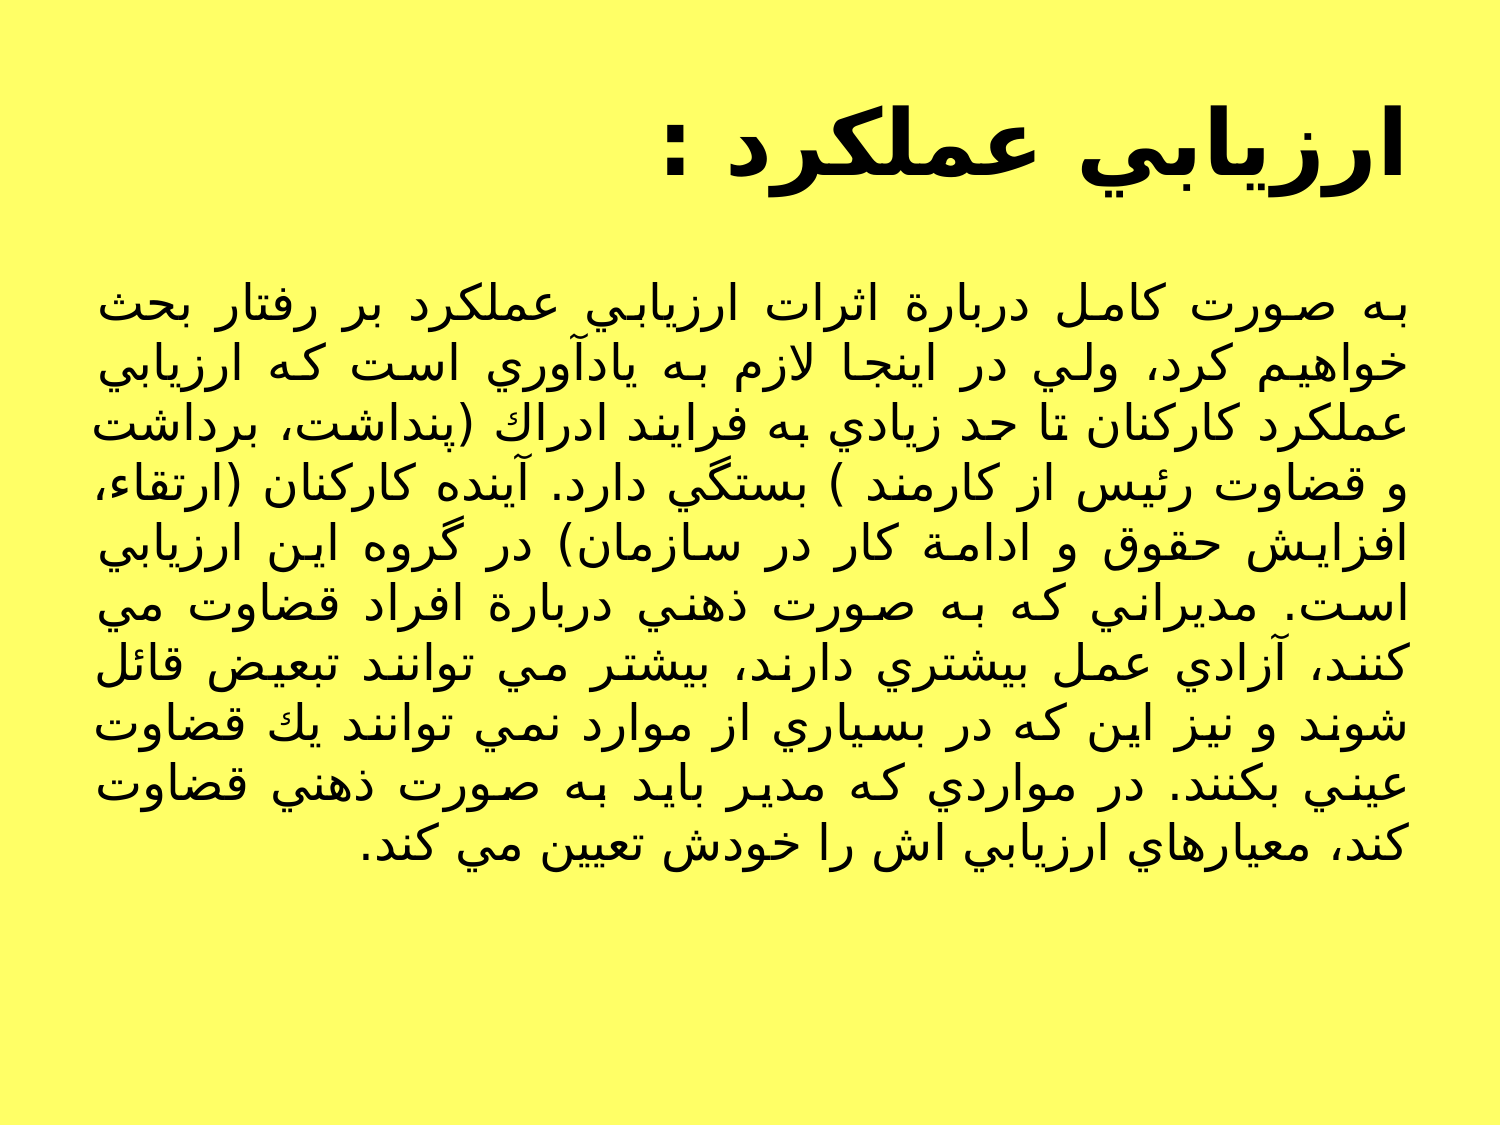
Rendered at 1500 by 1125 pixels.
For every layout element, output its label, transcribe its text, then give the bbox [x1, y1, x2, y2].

list به صورت كامل دربارة‌ اثرات ارزيابي عملكرد بر رفتار بحث خواهيم كرد، ولي در اينجا لازم به يادآوري است كه ارزيابي عملكرد كاركنان تا حد زيادي به فرايند ادراك (پنداشت، برداشت و قضاوت رئيس از كارمند ) بستگي دارد. آينده كاركنان (ارتقاء، افزايش حقوق و ادامة كار در سازمان) در گروه اين ارزيابي است. مديراني كه به صورت ذهني دربارة افراد قضاوت مي كنند، آزادي عمل بيشتري دارند، بيشتر مي توانند تبعيض قائل شوند و نيز اين كه در بسياري از موارد نمي توانند يك قضاوت عيني بكنند. در مواردي كه مدير بايد به صورت ذهني قضاوت كند، معيارهاي ارزيابي اش را خودش تعيين مي كند. [75, 262, 1425, 1005]
title ارزيابي عملكرد : [75, 45, 1425, 233]
